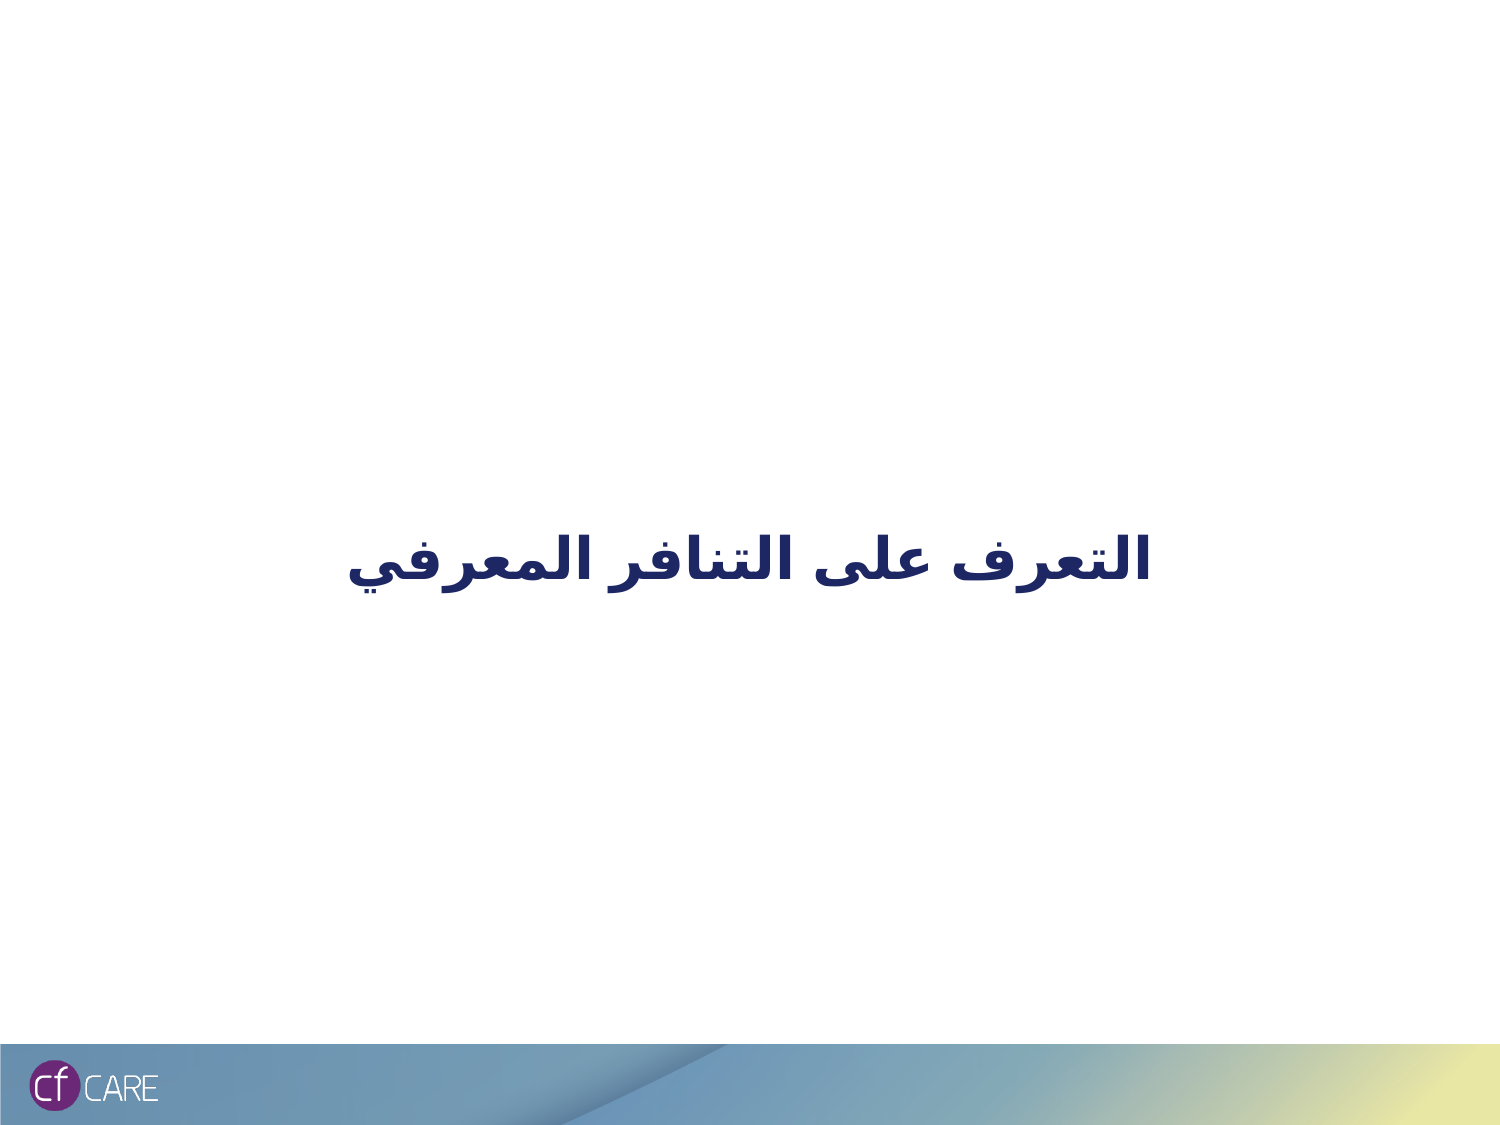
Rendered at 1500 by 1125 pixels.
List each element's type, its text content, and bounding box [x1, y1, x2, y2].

picture [0, 1044, 1500, 1125]
title التعرف على التنافر المعرفي [75, 468, 1425, 657]
